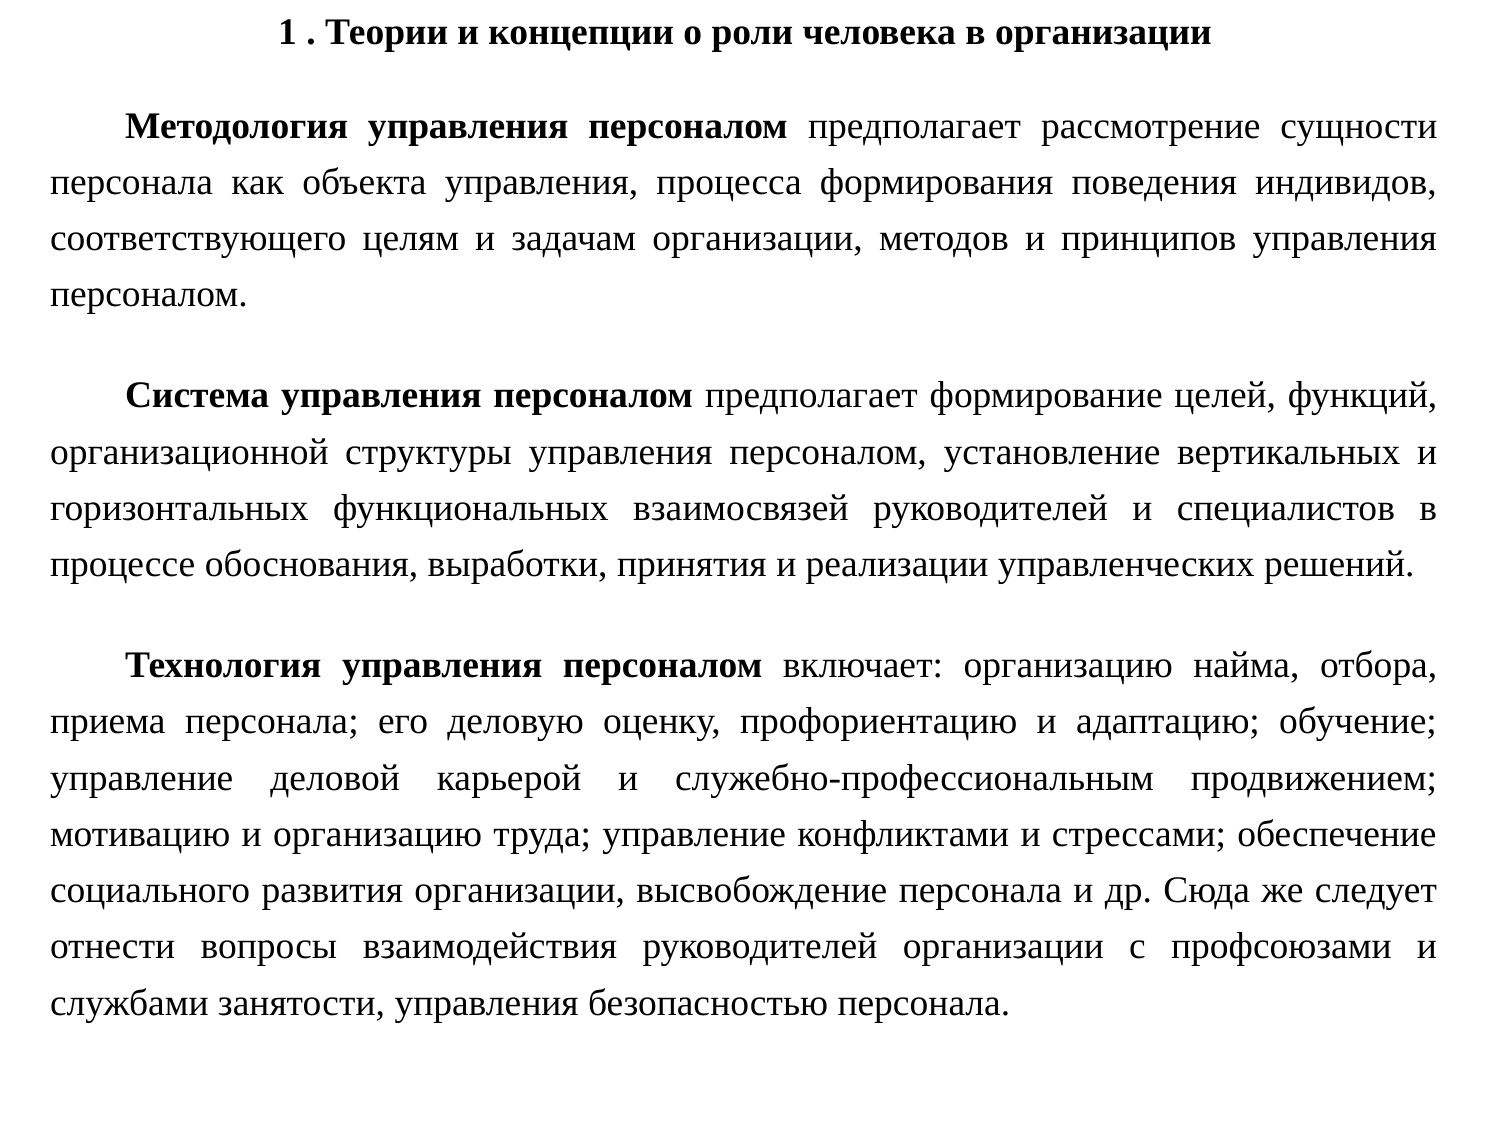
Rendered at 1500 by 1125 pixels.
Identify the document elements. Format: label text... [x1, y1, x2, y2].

text_box 1 . Теории и концепции о роли человека в организации [0, 0, 1500, 60]
text_box Методология управления персоналом предполагает рассмотрение сущности персонала как объекта управления, процесса формирования поведения индивидов, соответствующего целям и задачам организации, методов и принципов управления персоналом. Система управления персоналом предполагает формирование целей, функций, организационной структуры управления персоналом, установление вертикальных и горизонтальных функциональных взаимосвязей руководителей и специалистов в процессе обоснования, выработки, принятия и реализации управленческих решений. Технология управления персоналом включает: организацию найма, отбора, приема персонала; его деловую оценку, профориентацию и адаптацию; обучение; управление деловой карьерой и служебно-профессиональным продвижением; мотивацию и организацию труда; управление конфликтами и стрессами; обеспечение социального развития организации, высвобождение персонала и др. Сюда же следует отнести вопросы взаимодействия руководителей организации с профсоюзами и службами занятости, управления безопасностью персонала. [35, 81, 1454, 1030]
